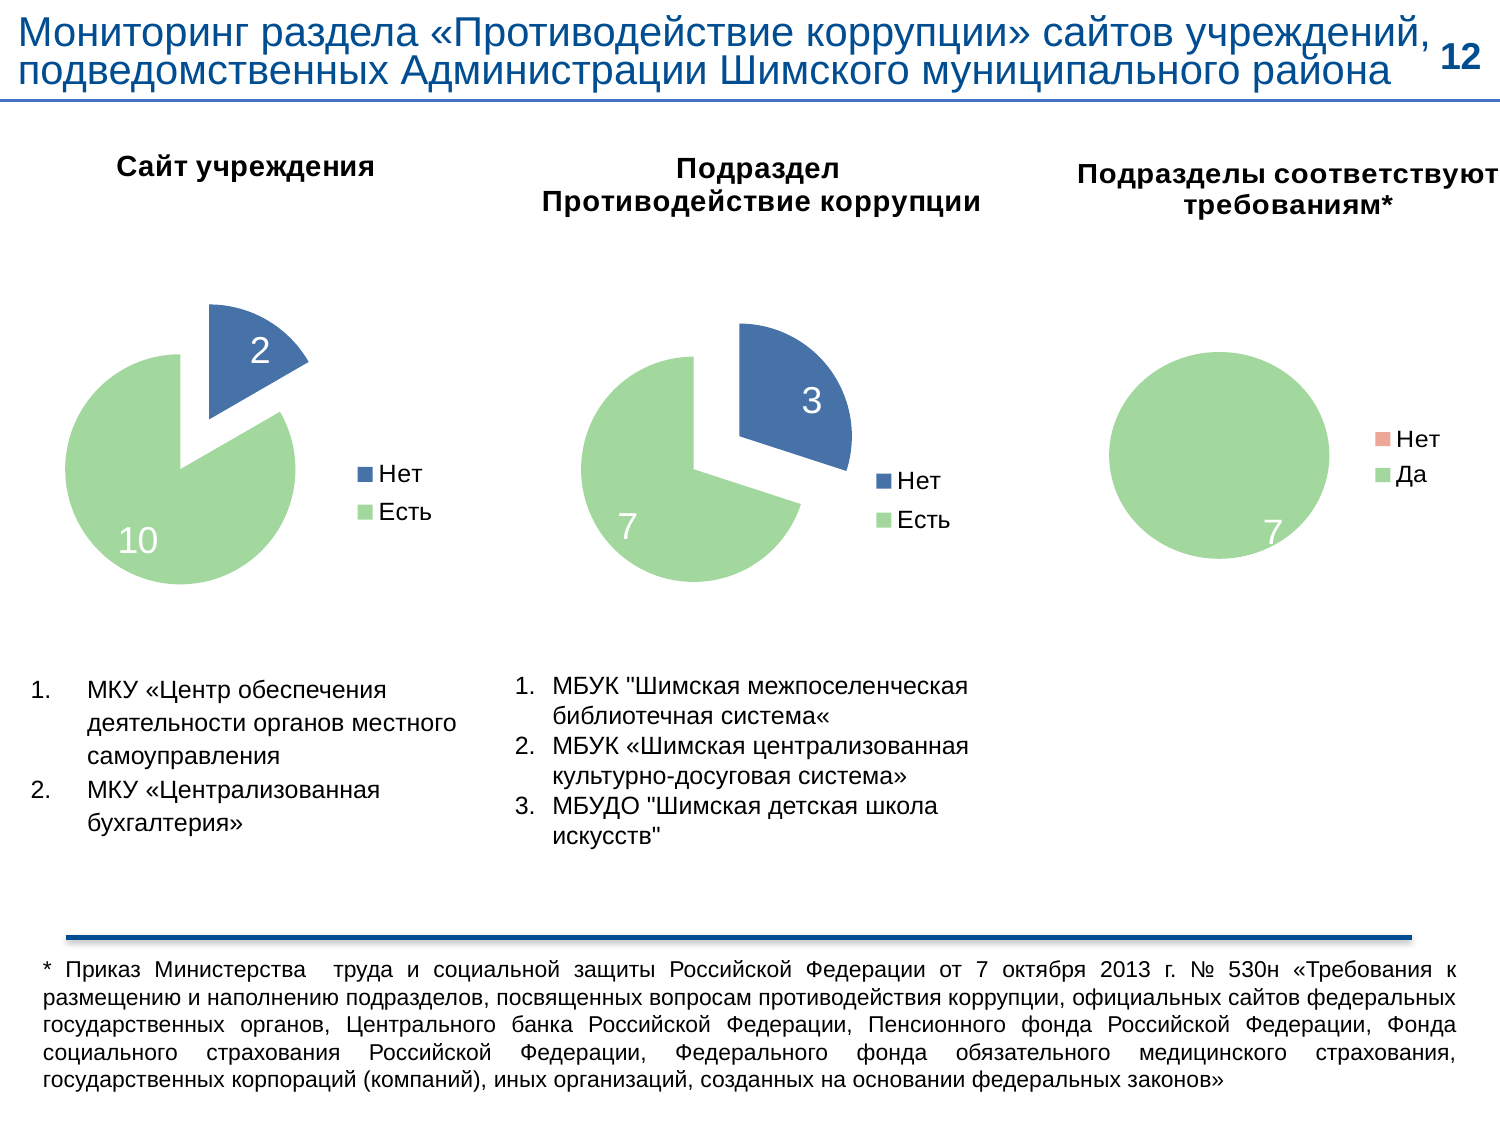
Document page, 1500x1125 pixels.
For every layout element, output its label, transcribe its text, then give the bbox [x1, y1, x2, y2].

text_box МКУ «Центр обеспечения деятельности органов местного самоуправления МКУ «Централизованная бухгалтерия» [15, 662, 473, 844]
chart [0, 107, 1500, 609]
text_box Мониторинг раздела «Противодействие коррупции» сайтов учреждений, подведомственных Администрации Шимского муниципального района [15, 15, 1425, 93]
text_box МБУК "Шимская межпоселенческая библиотечная система« МБУК «Шимская централизованная культурно-досуговая система» МБУДО "Шимская детская школа искусств" [499, 662, 1036, 857]
text_box 12 [1425, 10, 1500, 99]
text_box * Приказ Министерства труда и социальной защиты Российской Федерации от 7 октября 2013 г. № 530н «Требования к размещению и наполнению подразделов, посвященных вопросам противодействия коррупции, официальных сайтов федеральных государственных органов, Центрального банка Российской Федерации, Пенсионного фонда Российской Федерации, Фонда социального страхования Российской Федерации, Федерального фонда обязательного медицинского страхования, государственных корпораций (компаний), иных организаций, созданных на основании федеральных законов» [28, 947, 1472, 1100]
